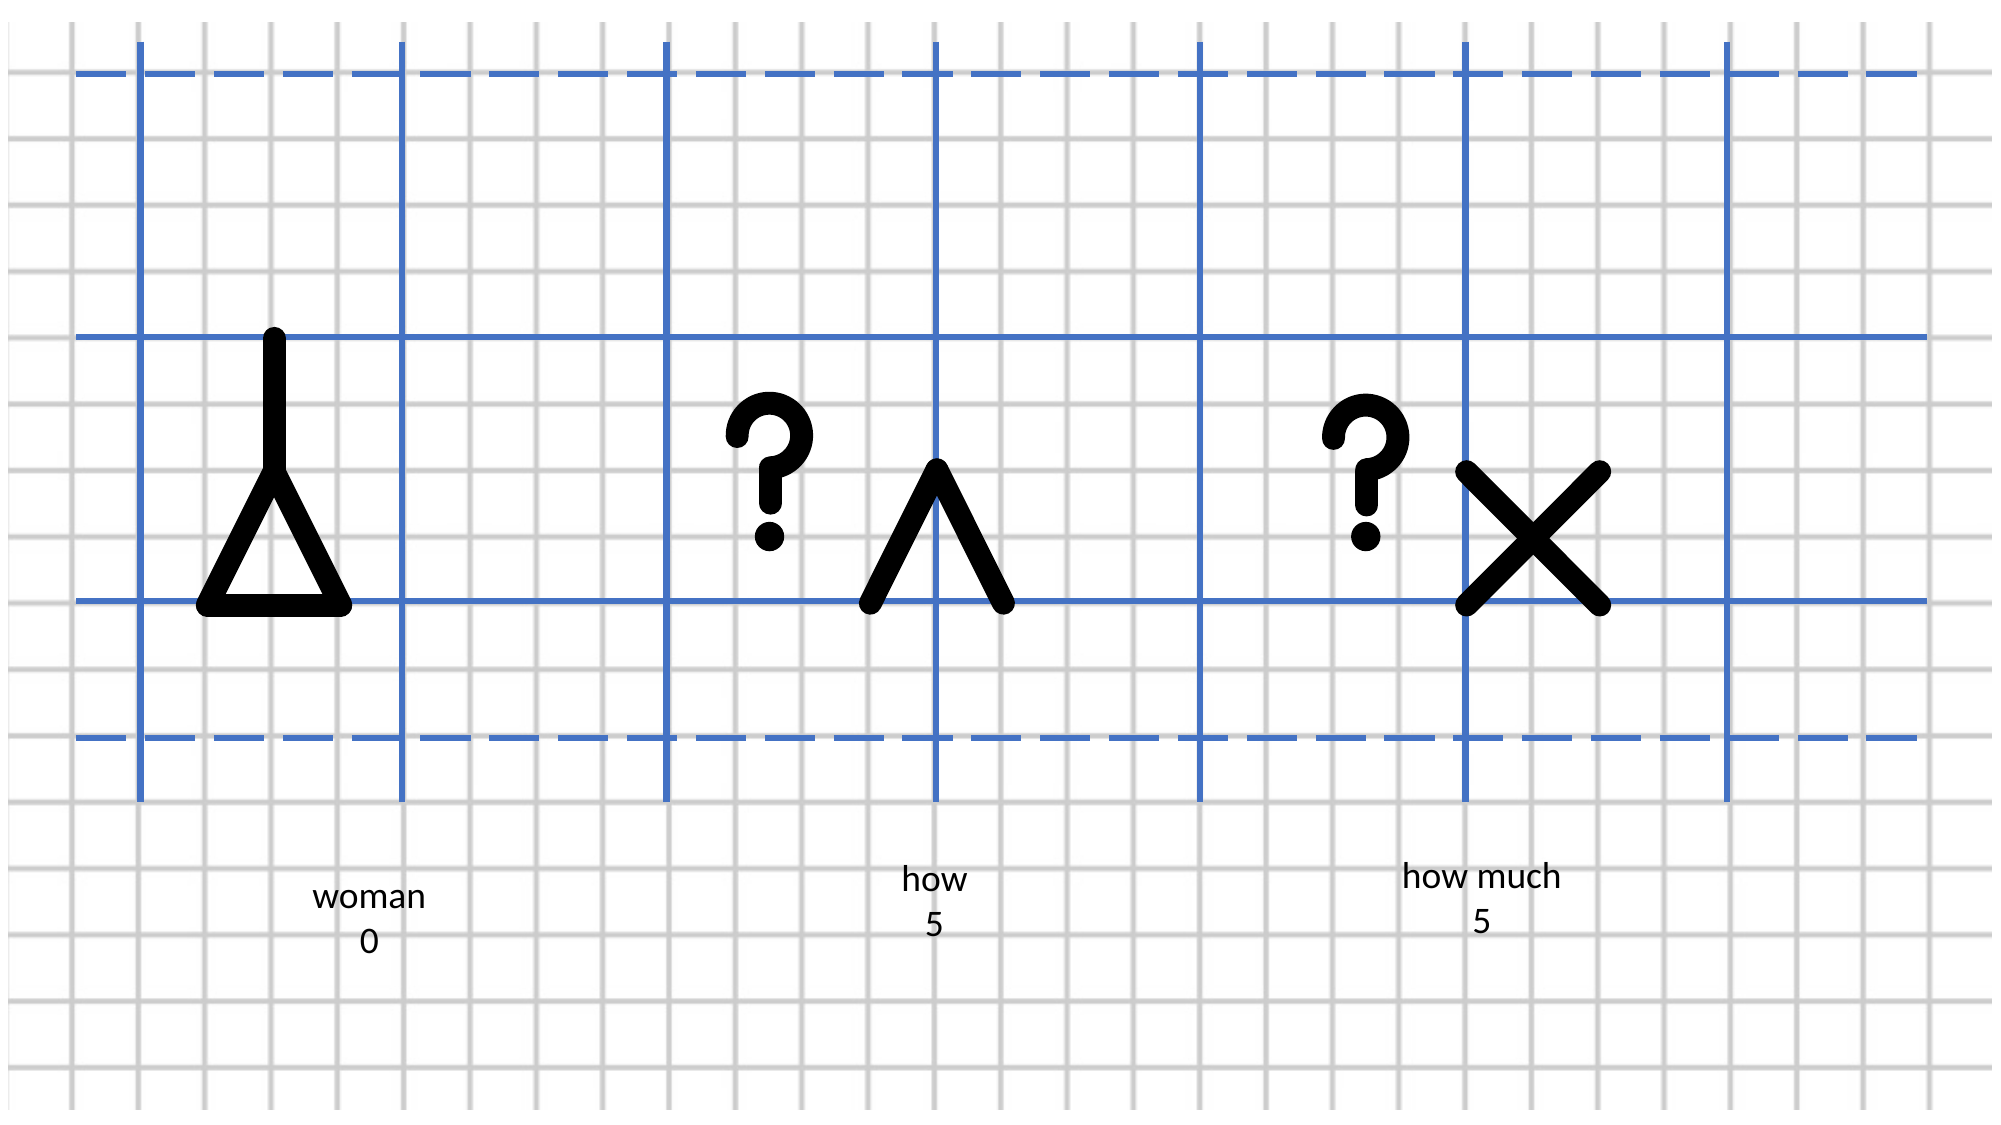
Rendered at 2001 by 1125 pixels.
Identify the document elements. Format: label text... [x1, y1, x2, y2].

text_box woman 0 [297, 863, 442, 969]
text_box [737, 403, 1004, 604]
text_box how 5 [886, 846, 983, 952]
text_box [207, 338, 341, 606]
text_box how much 5 [1387, 844, 1577, 949]
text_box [1333, 405, 1600, 606]
